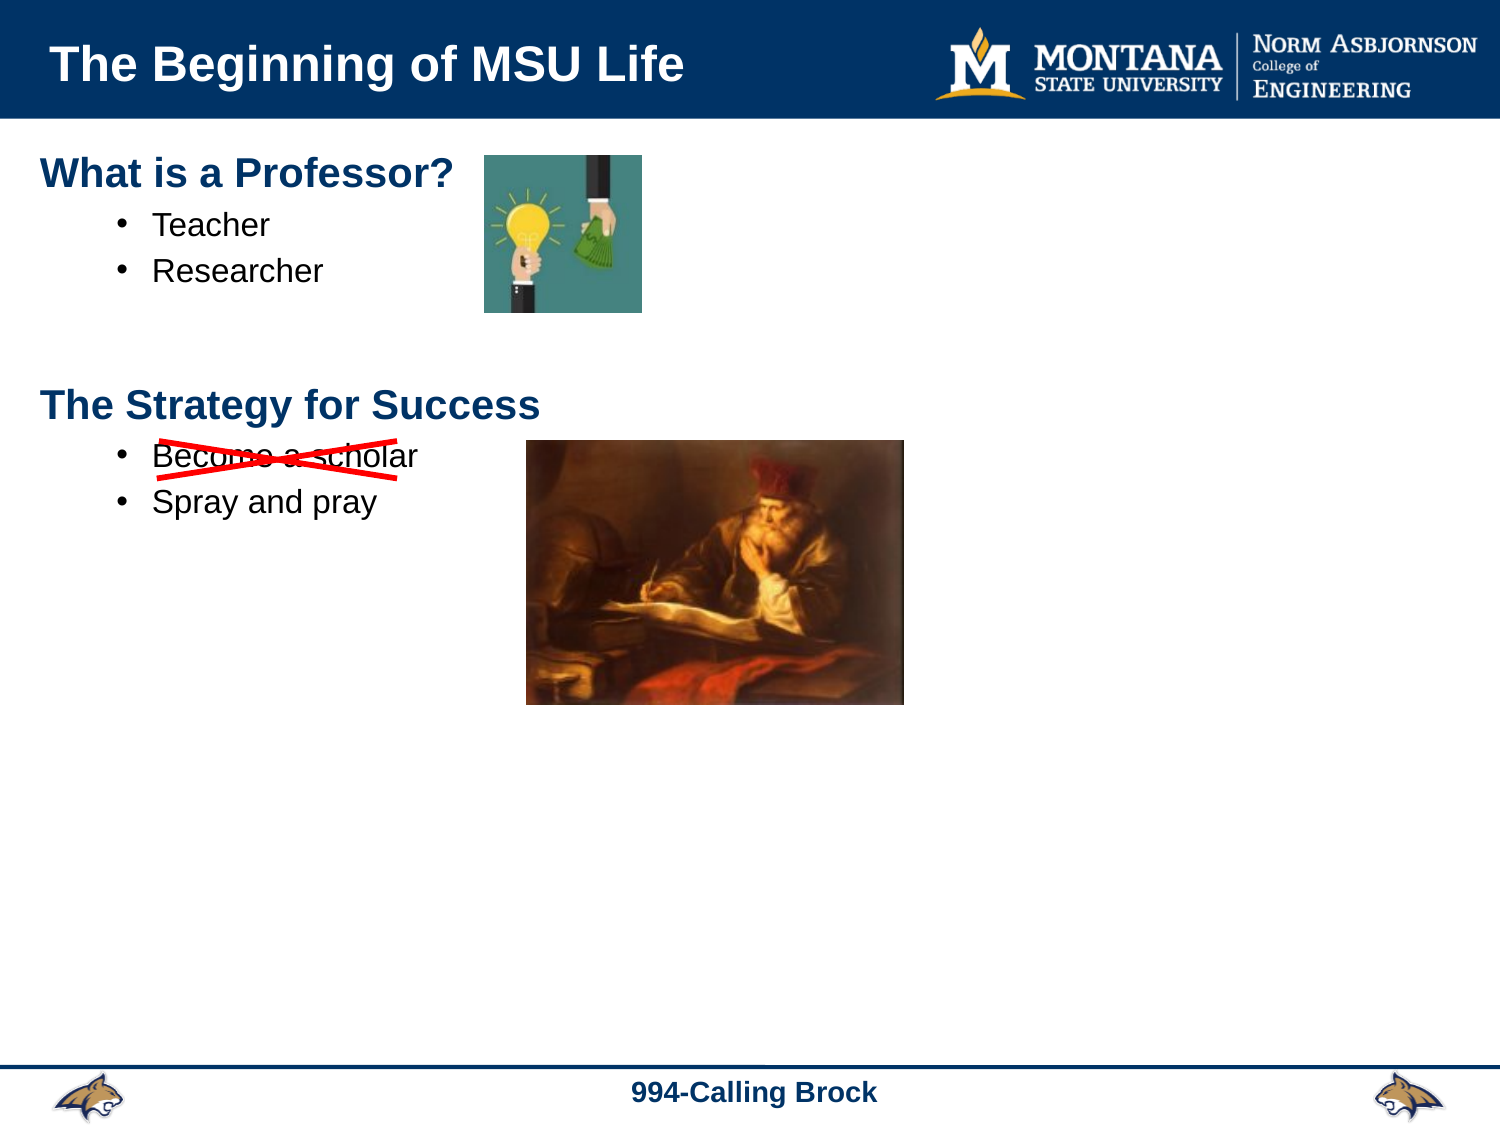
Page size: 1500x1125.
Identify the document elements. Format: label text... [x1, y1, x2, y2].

picture [526, 440, 904, 705]
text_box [156, 440, 398, 479]
picture [484, 155, 642, 314]
title The Beginning of MSU Life [33, 29, 936, 94]
picture [913, 7, 1500, 121]
picture [1373, 1066, 1452, 1125]
picture [46, 1067, 125, 1125]
list What is a Professor? Teacher Researcher The Strategy for Success Become a scholar Spray and pray [24, 138, 1272, 1053]
